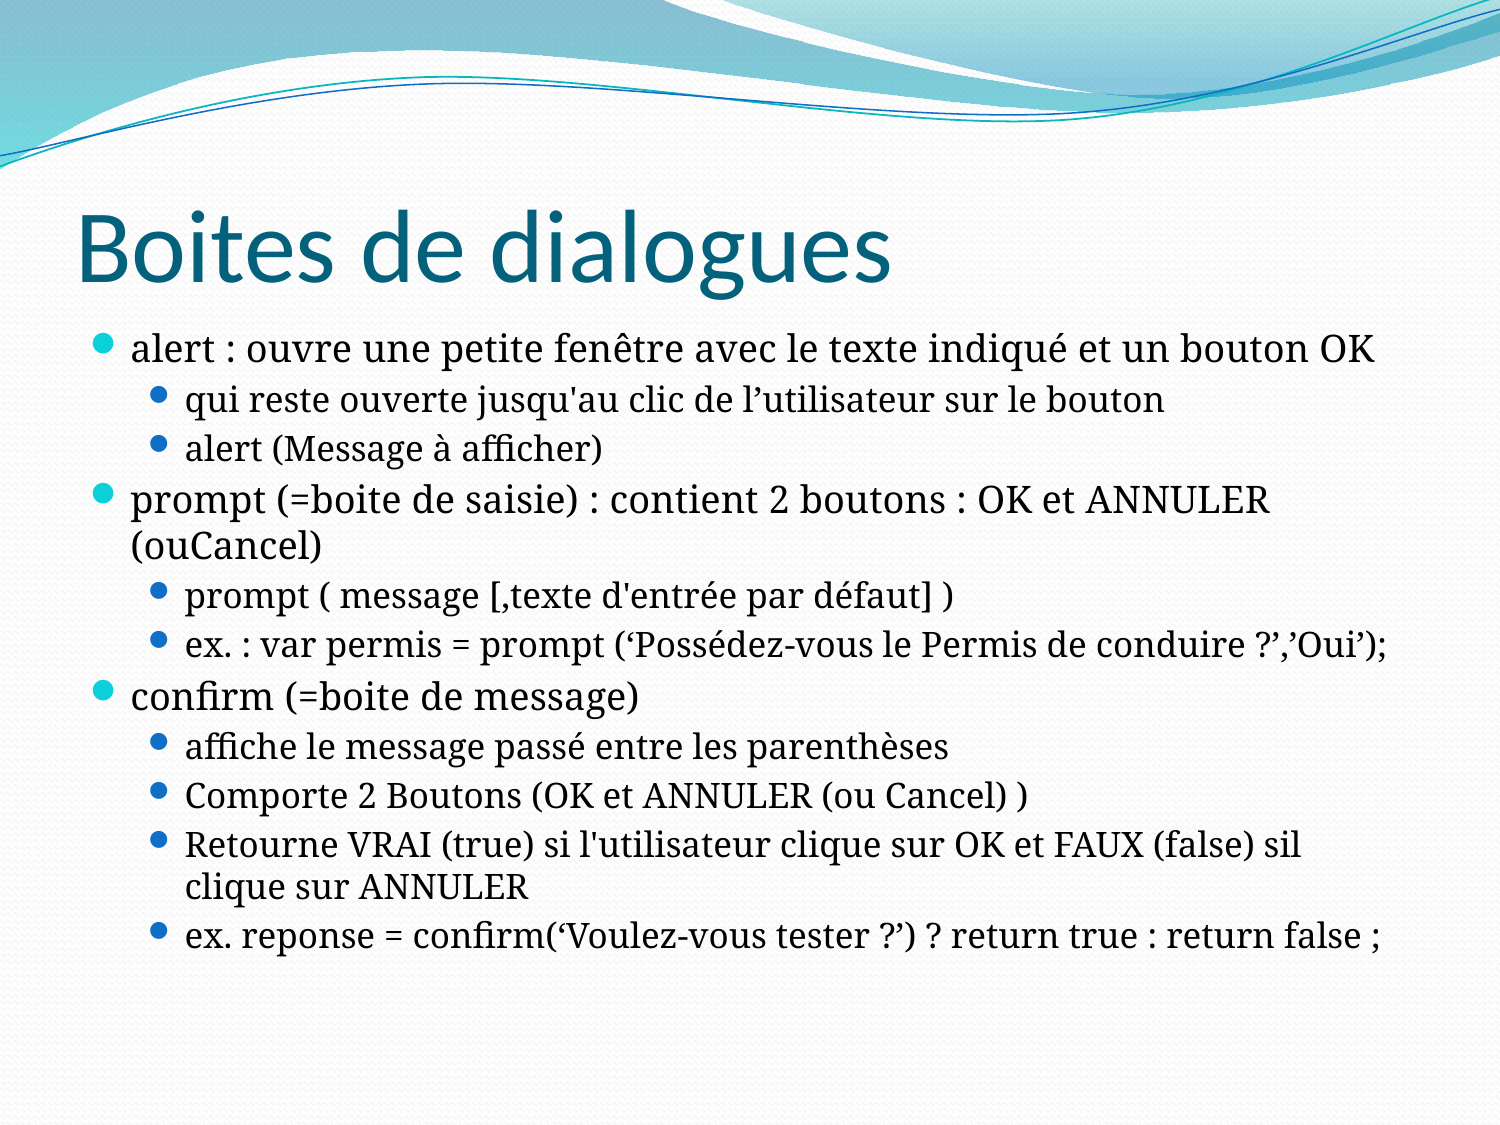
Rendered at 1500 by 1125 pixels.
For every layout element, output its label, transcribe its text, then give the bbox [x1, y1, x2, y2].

list alert : ouvre une petite fenêtre avec le texte indiqué et un bouton OK qui reste ouverte jusqu'au clic de l’utilisateur sur le bouton alert (Message à afficher) prompt (=boite de saisie) : contient 2 boutons : OK et ANNULER (ouCancel) prompt ( message [,texte d'entrée par défaut] ) ex. : var permis = prompt (‘Possédez-vous le Permis de conduire ?’,’Oui’); confirm (=boite de message) affiche le message passé entre les parenthèses Comporte 2 Boutons (OK et ANNULER (ou Cancel) ) Retourne VRAI (true) si l'utilisateur clique sur OK et FAUX (false) sil clique sur ANNULER ex. reponse = confirm(‘Voulez-vous tester ?’) ? return true : return false ; [75, 317, 1425, 1038]
title Boites de dialogues [75, 115, 1425, 303]
